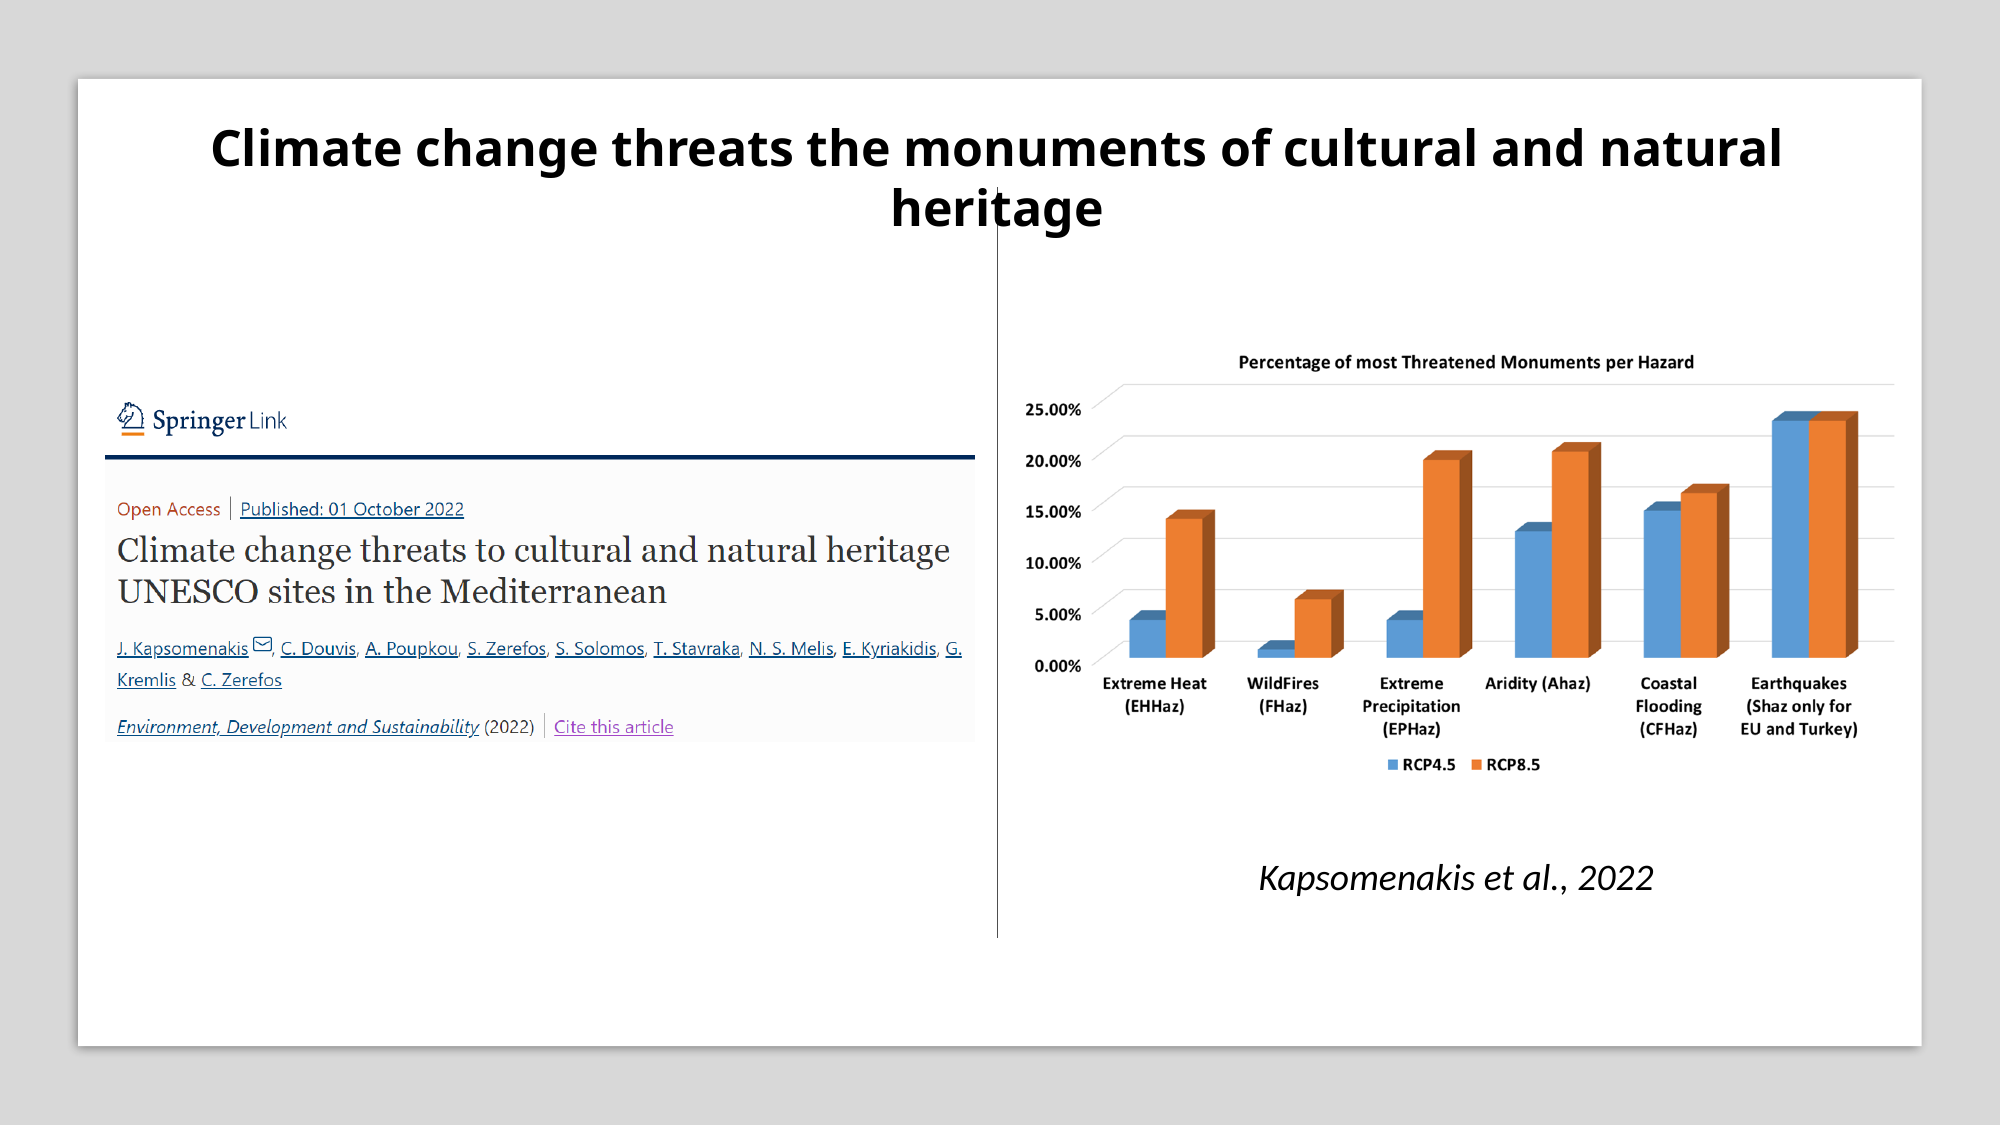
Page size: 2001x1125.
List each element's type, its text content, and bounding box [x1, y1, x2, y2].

picture [1025, 354, 1895, 771]
text_box Climate change threats the monuments of cultural and natural heritage [192, 108, 1803, 244]
text_box Kapsomenakis et al., 2022 [1243, 845, 1745, 906]
picture [105, 383, 975, 742]
text_box [77, 78, 1923, 1047]
text_box [0, 0, 2000, 1125]
